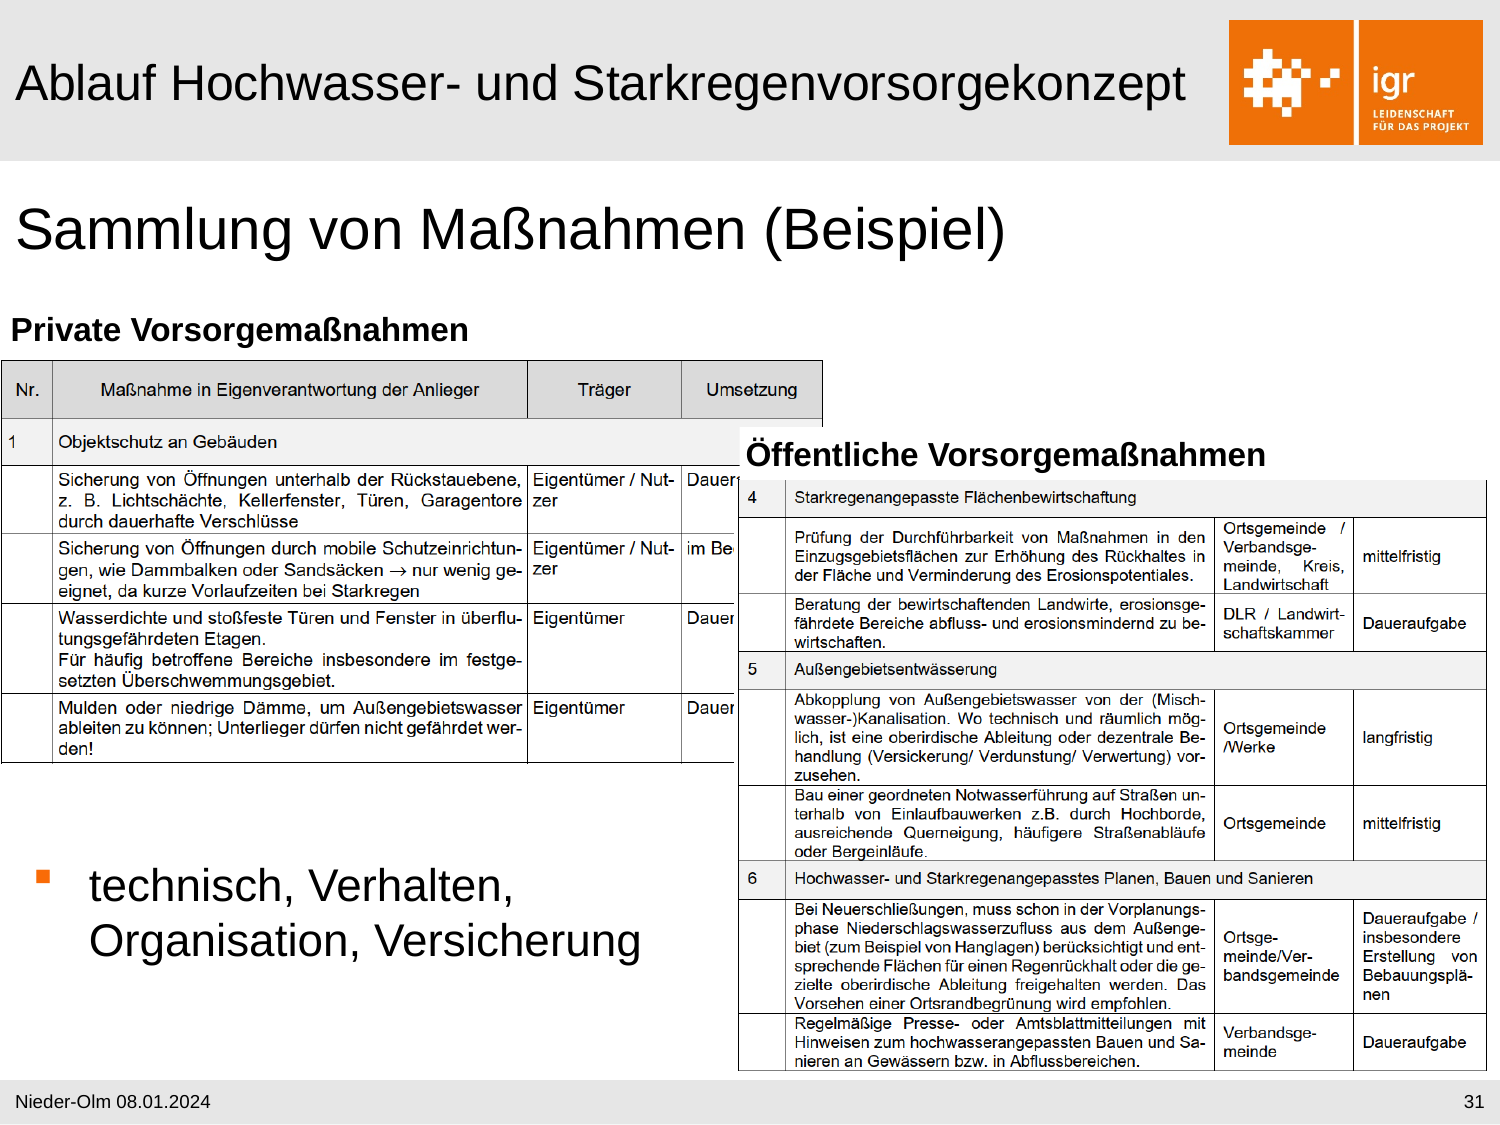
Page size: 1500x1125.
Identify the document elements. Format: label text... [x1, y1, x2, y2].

text_box technisch, Verhalten, Organisation, Versicherung [17, 845, 691, 976]
picture [1306, 20, 1483, 145]
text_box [734, 426, 1495, 1071]
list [0, 358, 827, 764]
list Sammlung von Maßnahmen (Beispiel) [0, 161, 1500, 291]
footer Nieder-Olm 08.01.2024 [0, 1083, 1152, 1119]
slide_number 31 [1387, 1083, 1500, 1119]
title Ablauf Hochwasser- und Starkregenvorsorgekonzept [0, 0, 1306, 161]
text_box Private Vorsorgemaßnahmen [4, 302, 760, 356]
